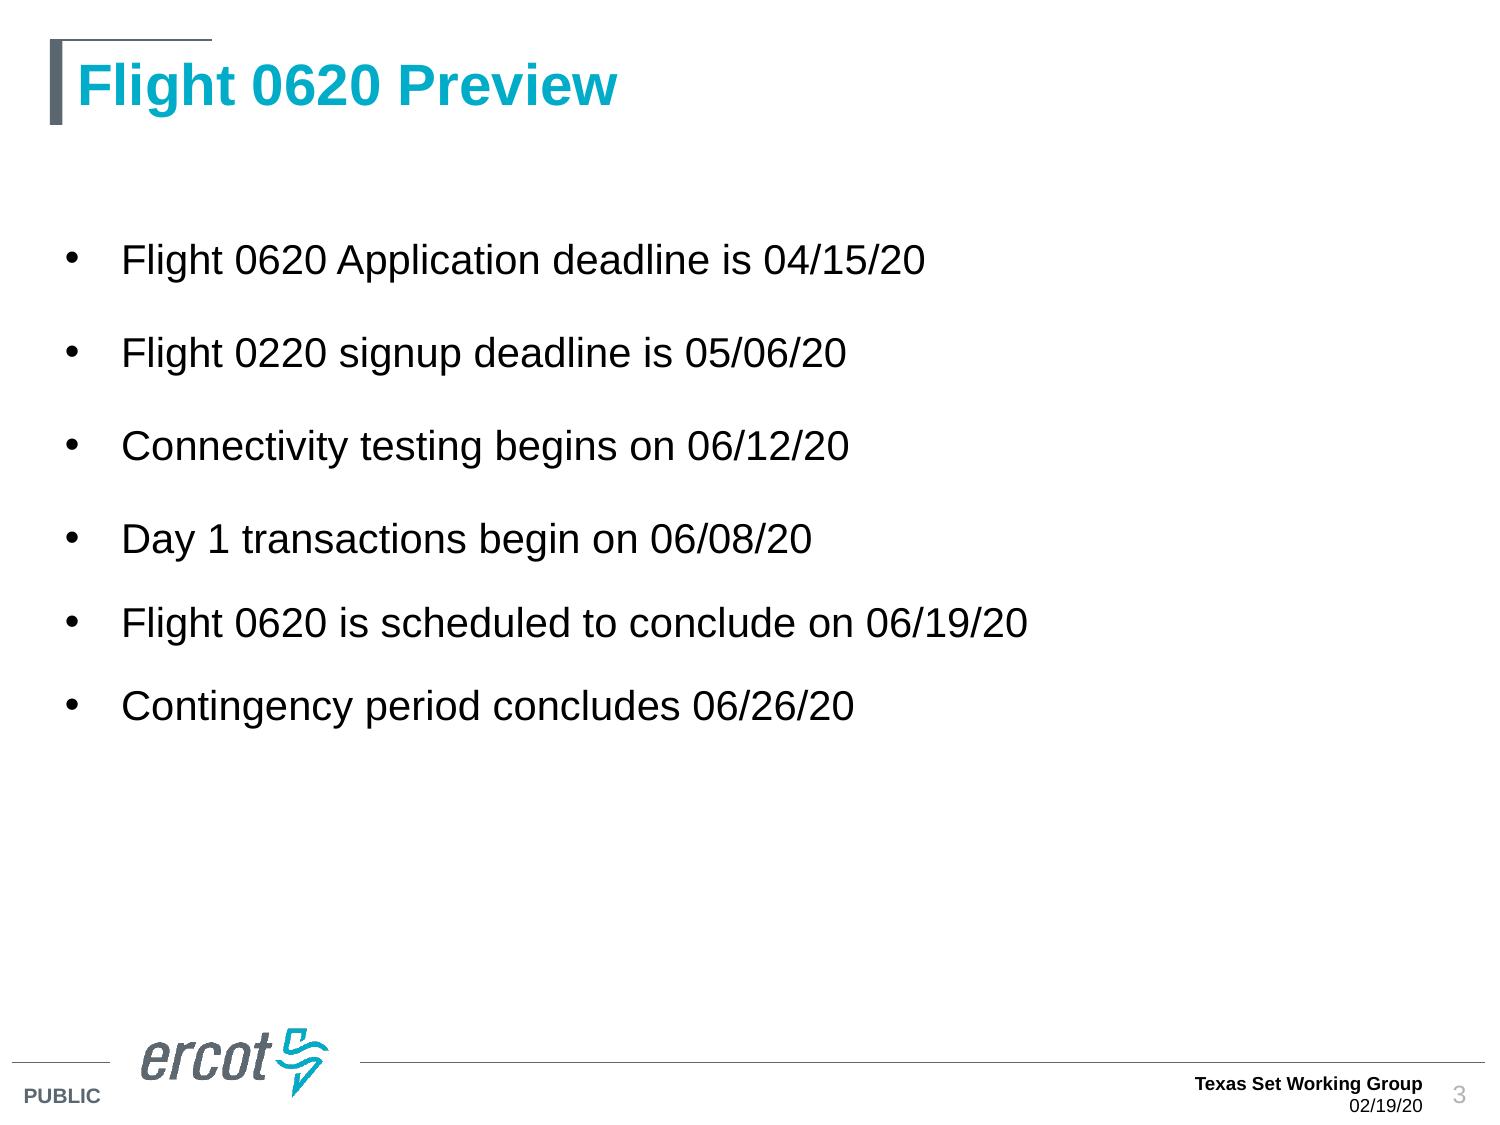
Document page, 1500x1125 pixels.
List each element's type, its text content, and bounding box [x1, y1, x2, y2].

text_box Texas Set Working Group 02/19/20 [1162, 1064, 1438, 1125]
slide_number 3 [1438, 1076, 1475, 1112]
picture [137, 1024, 332, 1100]
list Flight 0620 Application deadline is 04/15/20 Flight 0220 signup deadline is 05/06/20 Connectivity testing begins on 06/12/20 Day 1 transactions begin on 06/08/20 Flight 0620 is scheduled to conclude on 06/19/20 Contingency period concludes 06/26/20 [50, 200, 1450, 900]
title Flight 0620 Preview [62, 39, 1450, 200]
